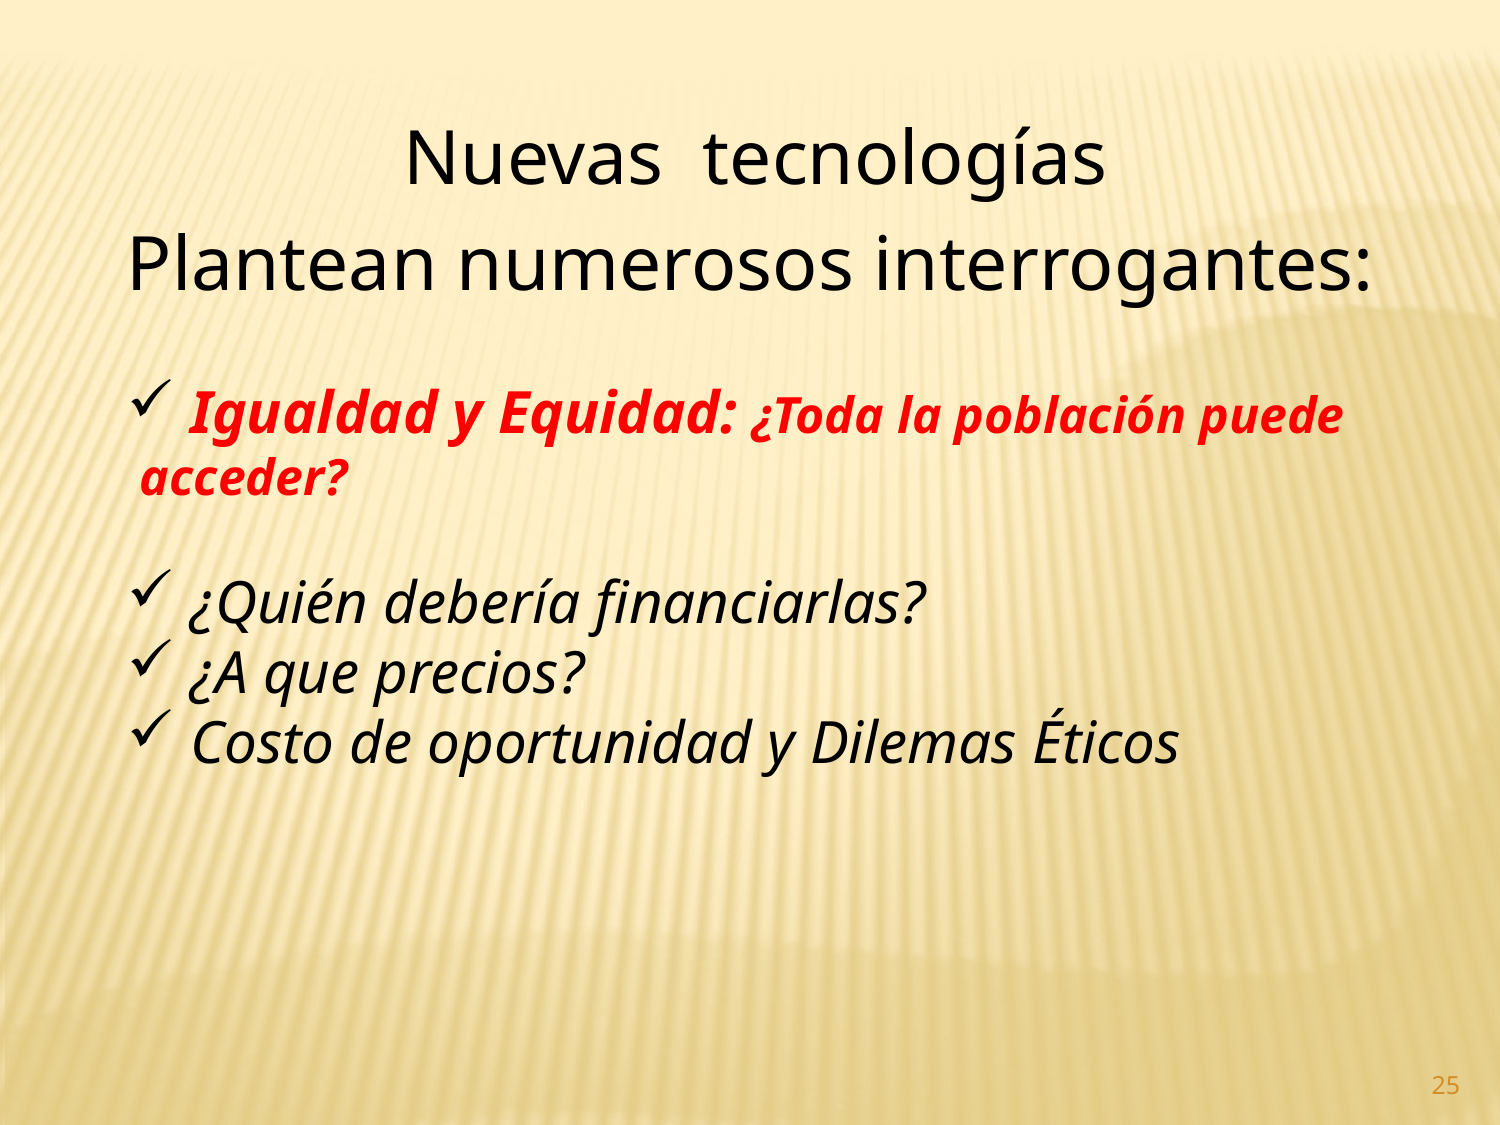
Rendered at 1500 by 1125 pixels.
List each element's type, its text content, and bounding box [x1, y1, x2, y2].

slide_number 25 [1350, 1062, 1475, 1103]
text_box Nuevas tecnologías [135, 101, 1203, 208]
text_box Plantean numerosos interrogantes: Igualdad y Equidad: ¿Toda la población puede acceder? ¿Quién debería financiarlas? ¿A que precios? Costo de oportunidad y Dilemas Éticos [112, 208, 1435, 898]
